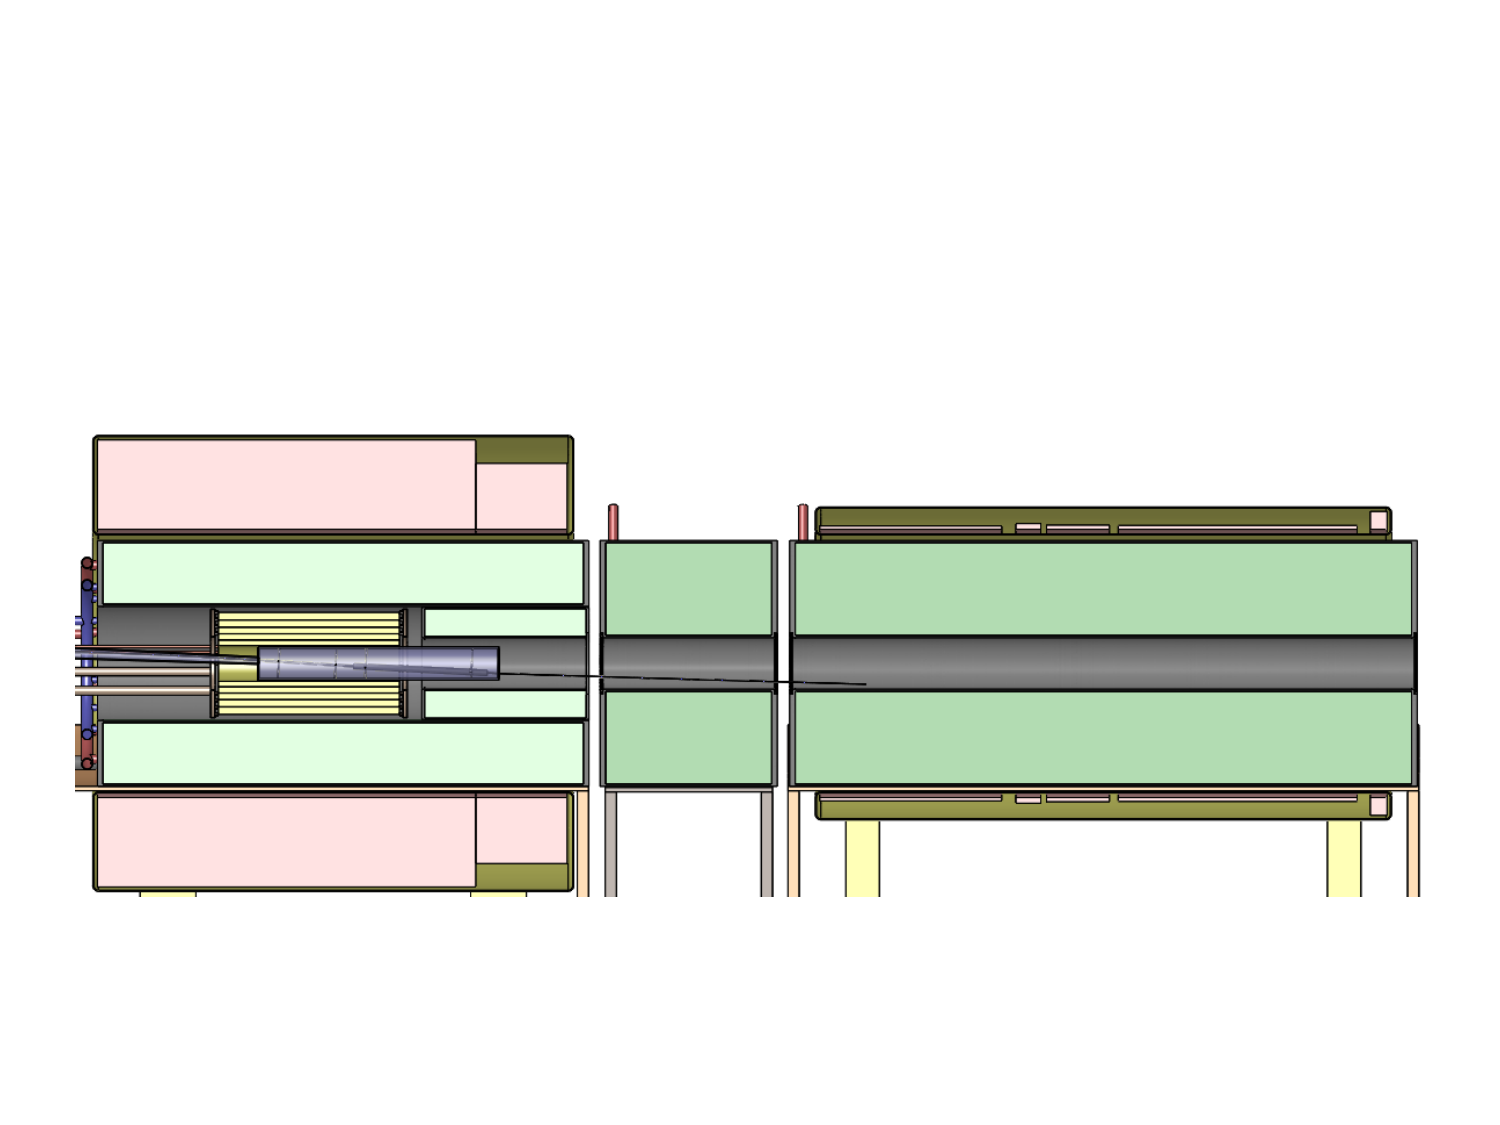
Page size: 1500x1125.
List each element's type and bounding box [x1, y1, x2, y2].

picture [74, 423, 1425, 897]
